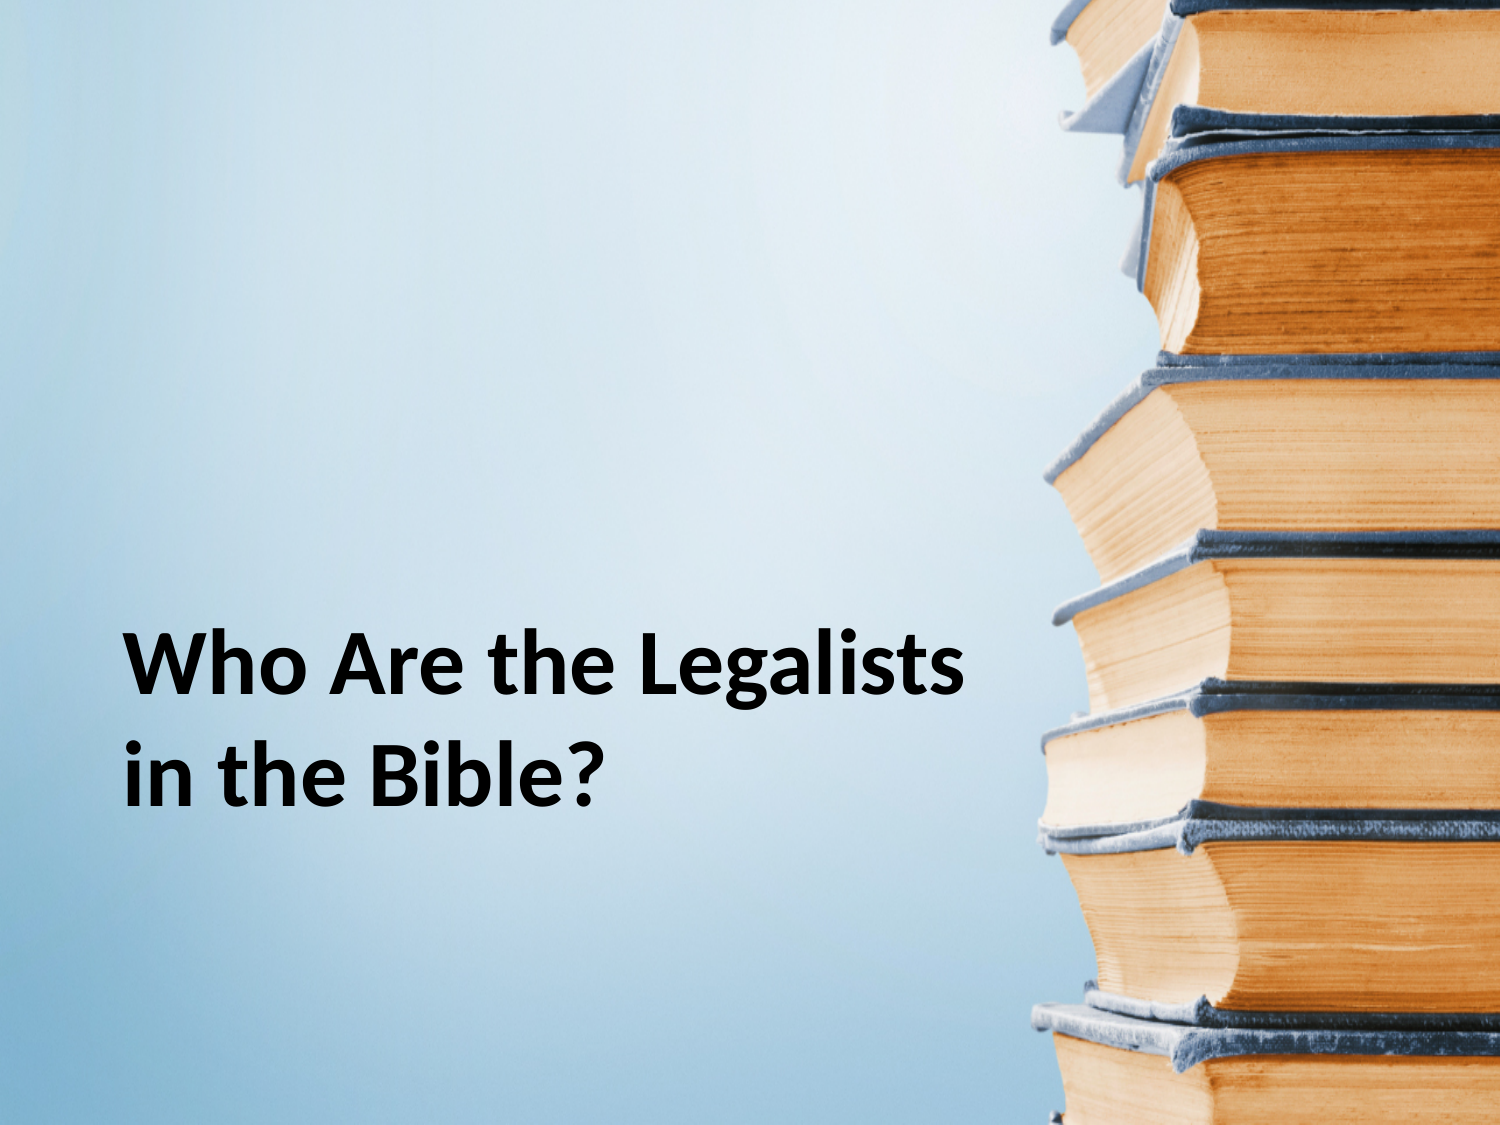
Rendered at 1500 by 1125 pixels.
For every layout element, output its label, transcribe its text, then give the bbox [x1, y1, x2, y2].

picture [0, 0, 1500, 1125]
title Who Are the Legalists in the Bible? [102, 590, 988, 836]
